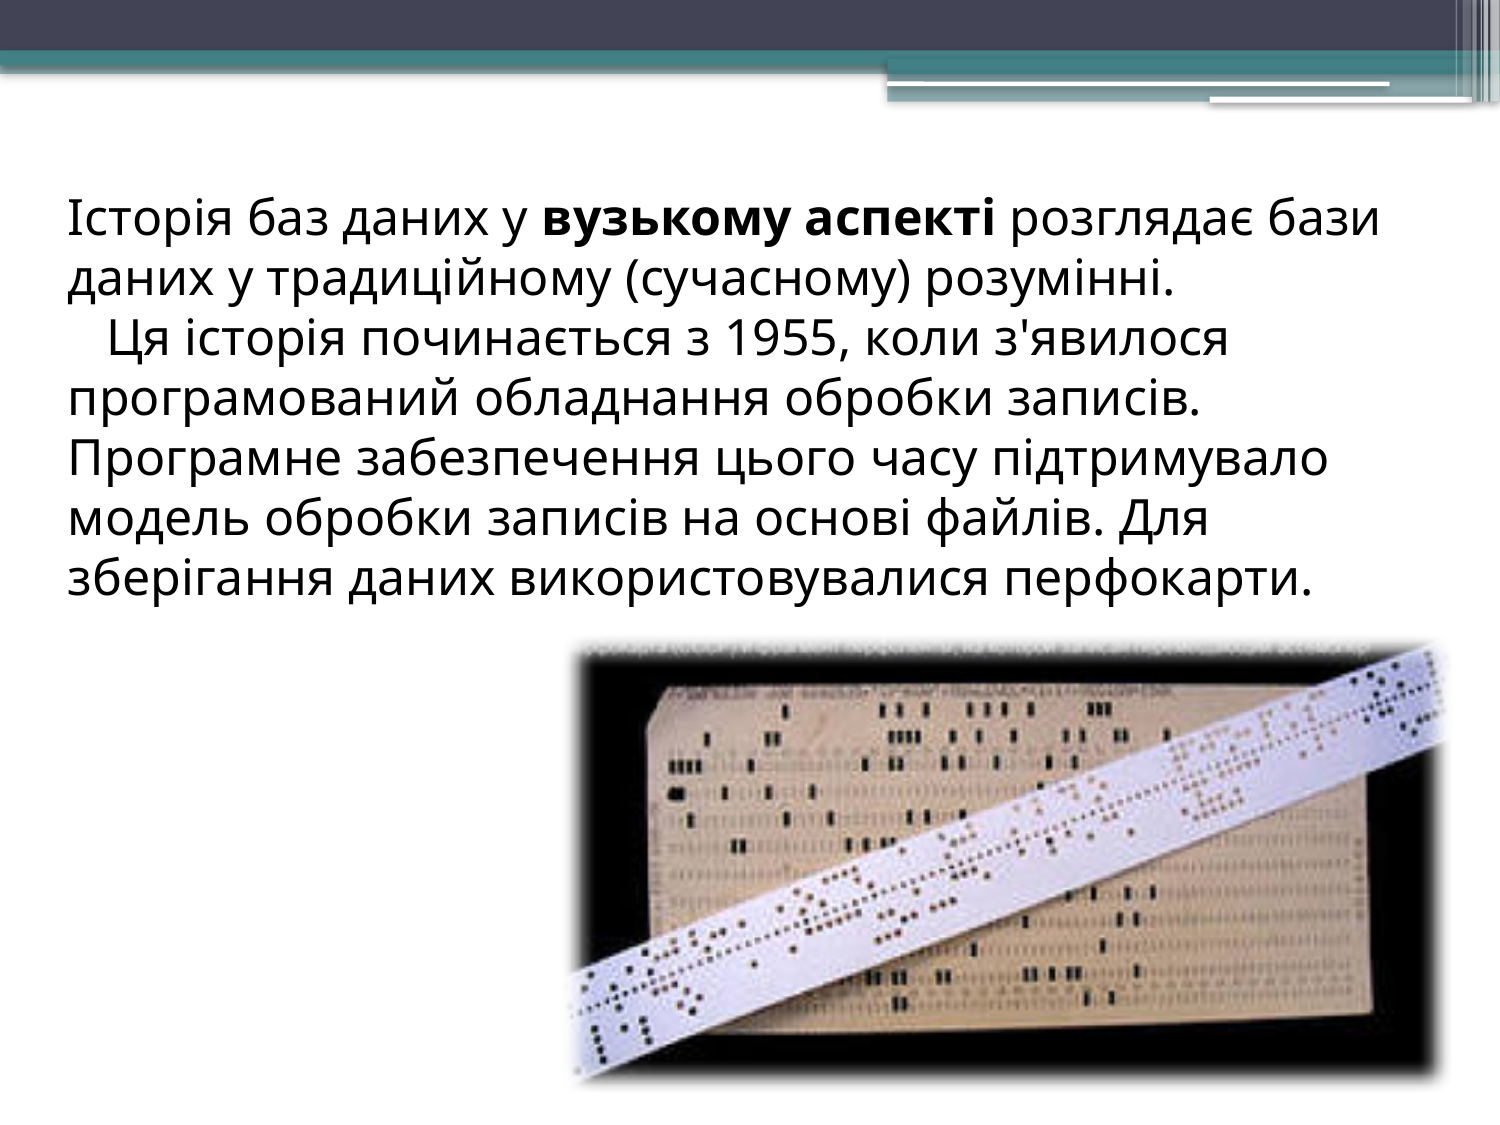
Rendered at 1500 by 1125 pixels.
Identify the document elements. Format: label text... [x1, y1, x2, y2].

title Історія баз даних у вузькому аспекті розглядає бази даних у традиційному (сучасному) розумінні. Ця історія починається з 1955, коли з'явилося програмований обладнання обробки записів. Програмне забезпечення цього часу підтримувало модель обробки записів на основі файлів. Для зберігання даних використовувалися перфокарти. [53, 125, 1414, 666]
picture [560, 633, 1454, 1095]
